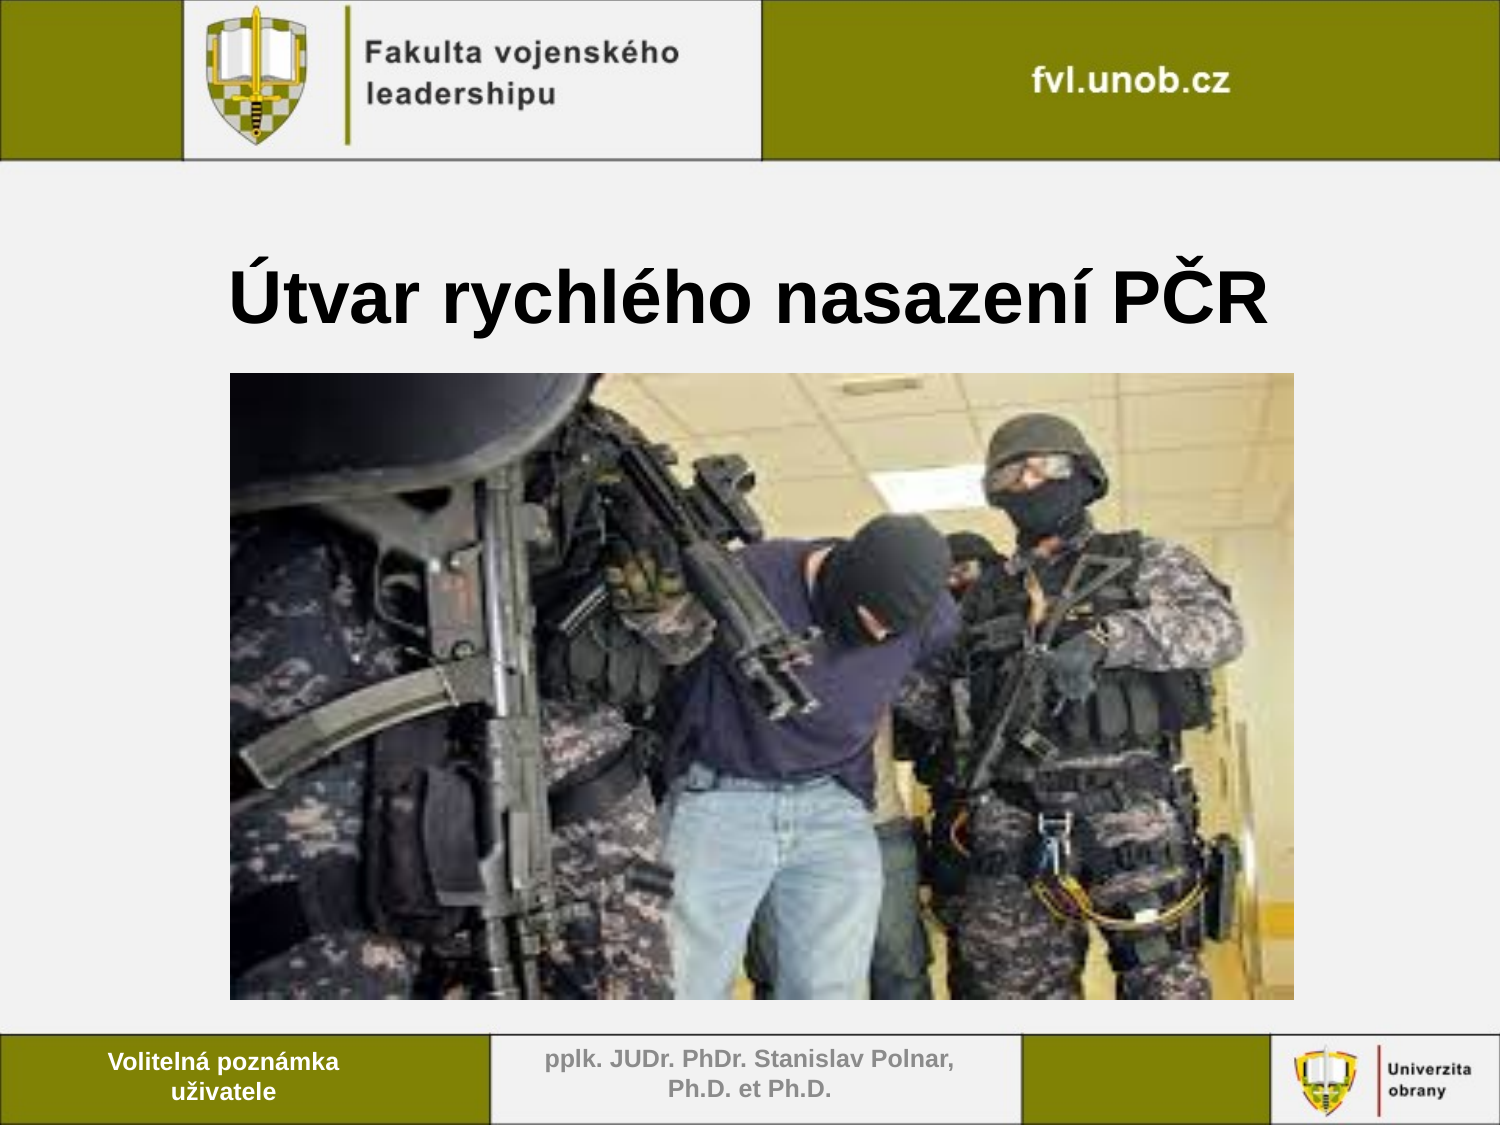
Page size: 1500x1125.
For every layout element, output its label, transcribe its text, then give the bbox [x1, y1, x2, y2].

picture [0, 0, 1500, 1125]
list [230, 373, 1294, 1000]
title Útvar rychlého nasazení PČR [103, 190, 1397, 409]
footer pplk. JUDr. PhDr. Stanislav Polnar, Ph.D. et Ph.D. [496, 1042, 1004, 1103]
slide_number Volitelná poznámka uživatele [55, 1045, 393, 1106]
